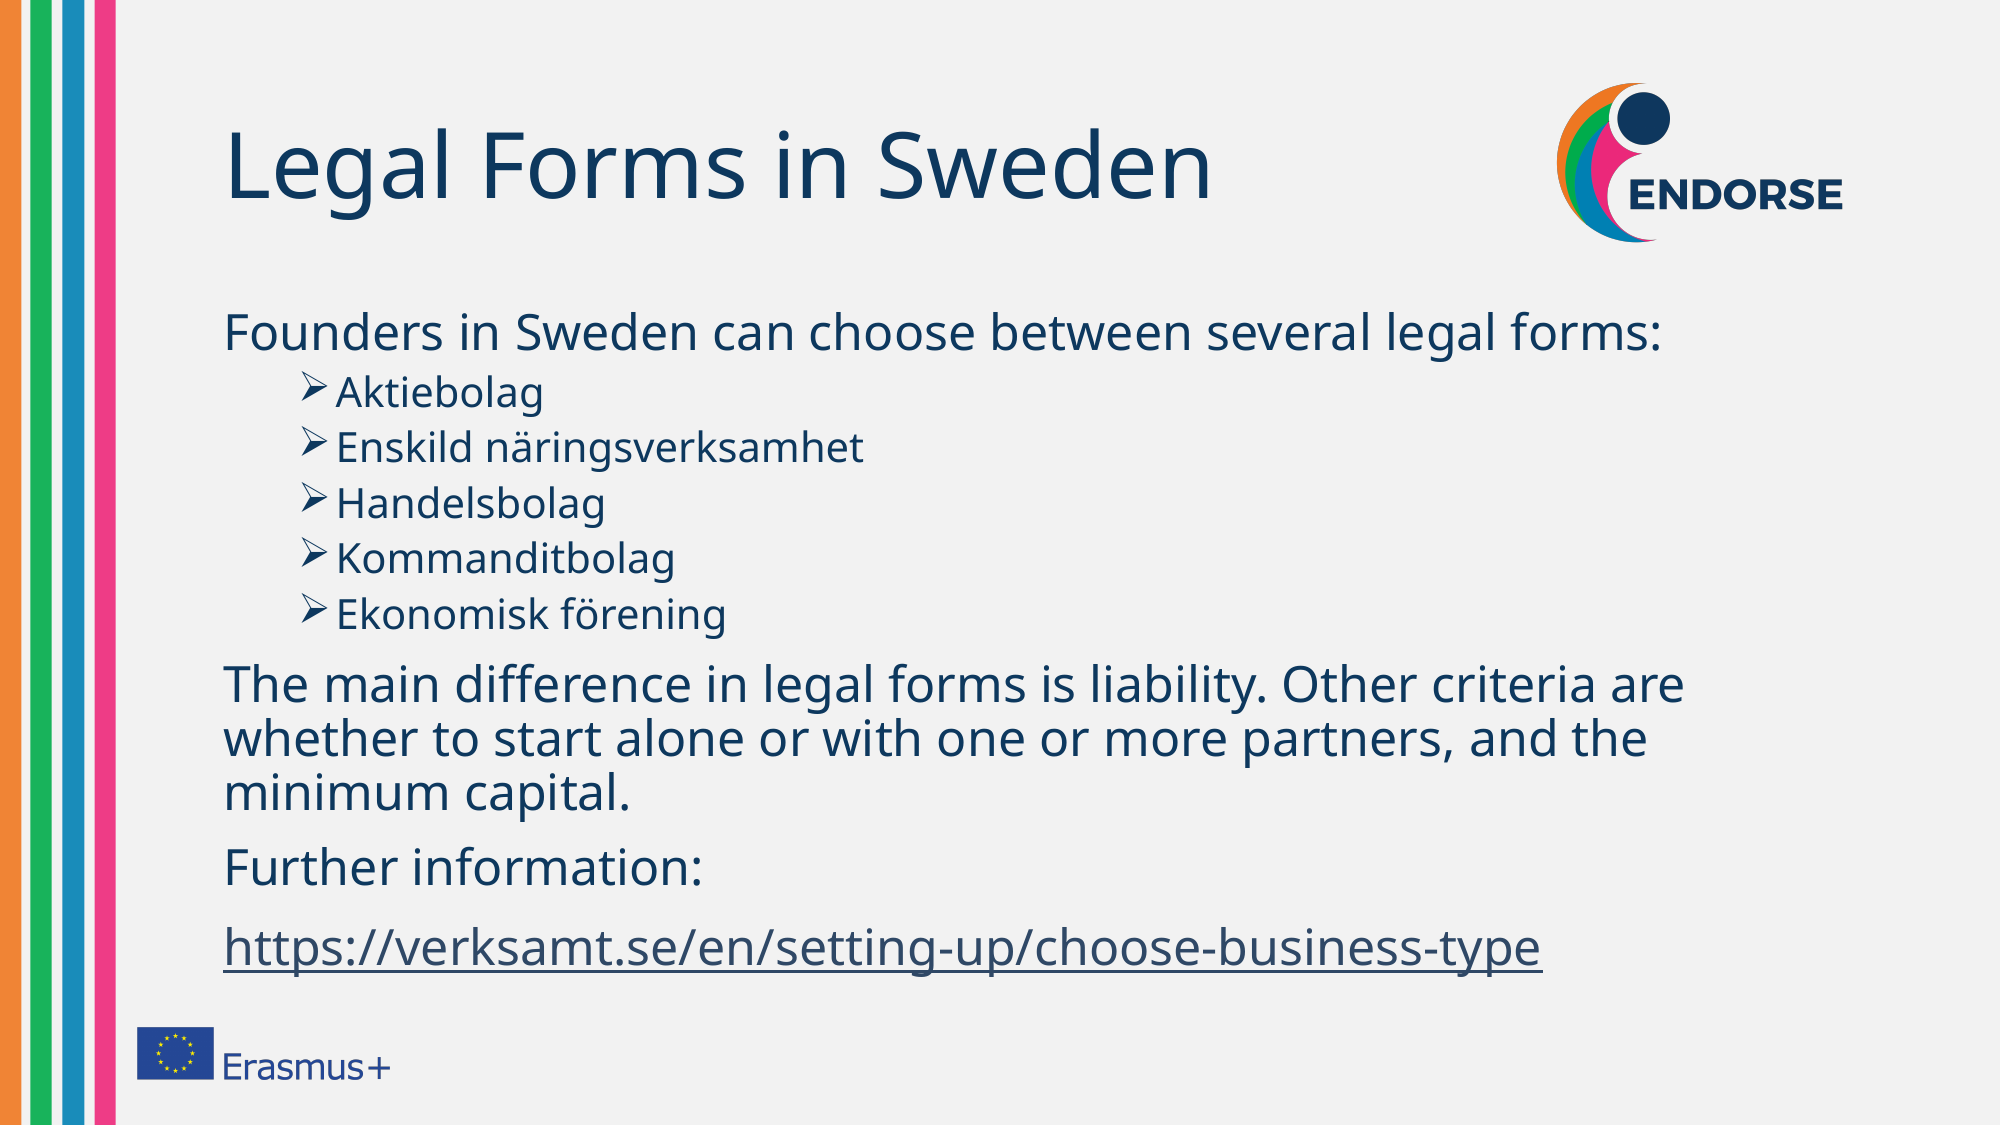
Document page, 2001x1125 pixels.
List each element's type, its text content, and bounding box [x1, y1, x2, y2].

title Legal Forms in Sweden [208, 59, 1522, 278]
picture [1532, 59, 1863, 266]
picture [137, 1027, 390, 1080]
list Founders in Sweden can choose between several legal forms: Aktiebolag Enskild näringsverksamhet Handelsbolag Kommanditbolag Ekonomisk förening The main difference in legal forms is liability. Other criteria are whether to start alone or with one or more partners, and the minimum capital. Further information: https://verksamt.se/en/setting-up/choose-business-type [208, 299, 1863, 1014]
